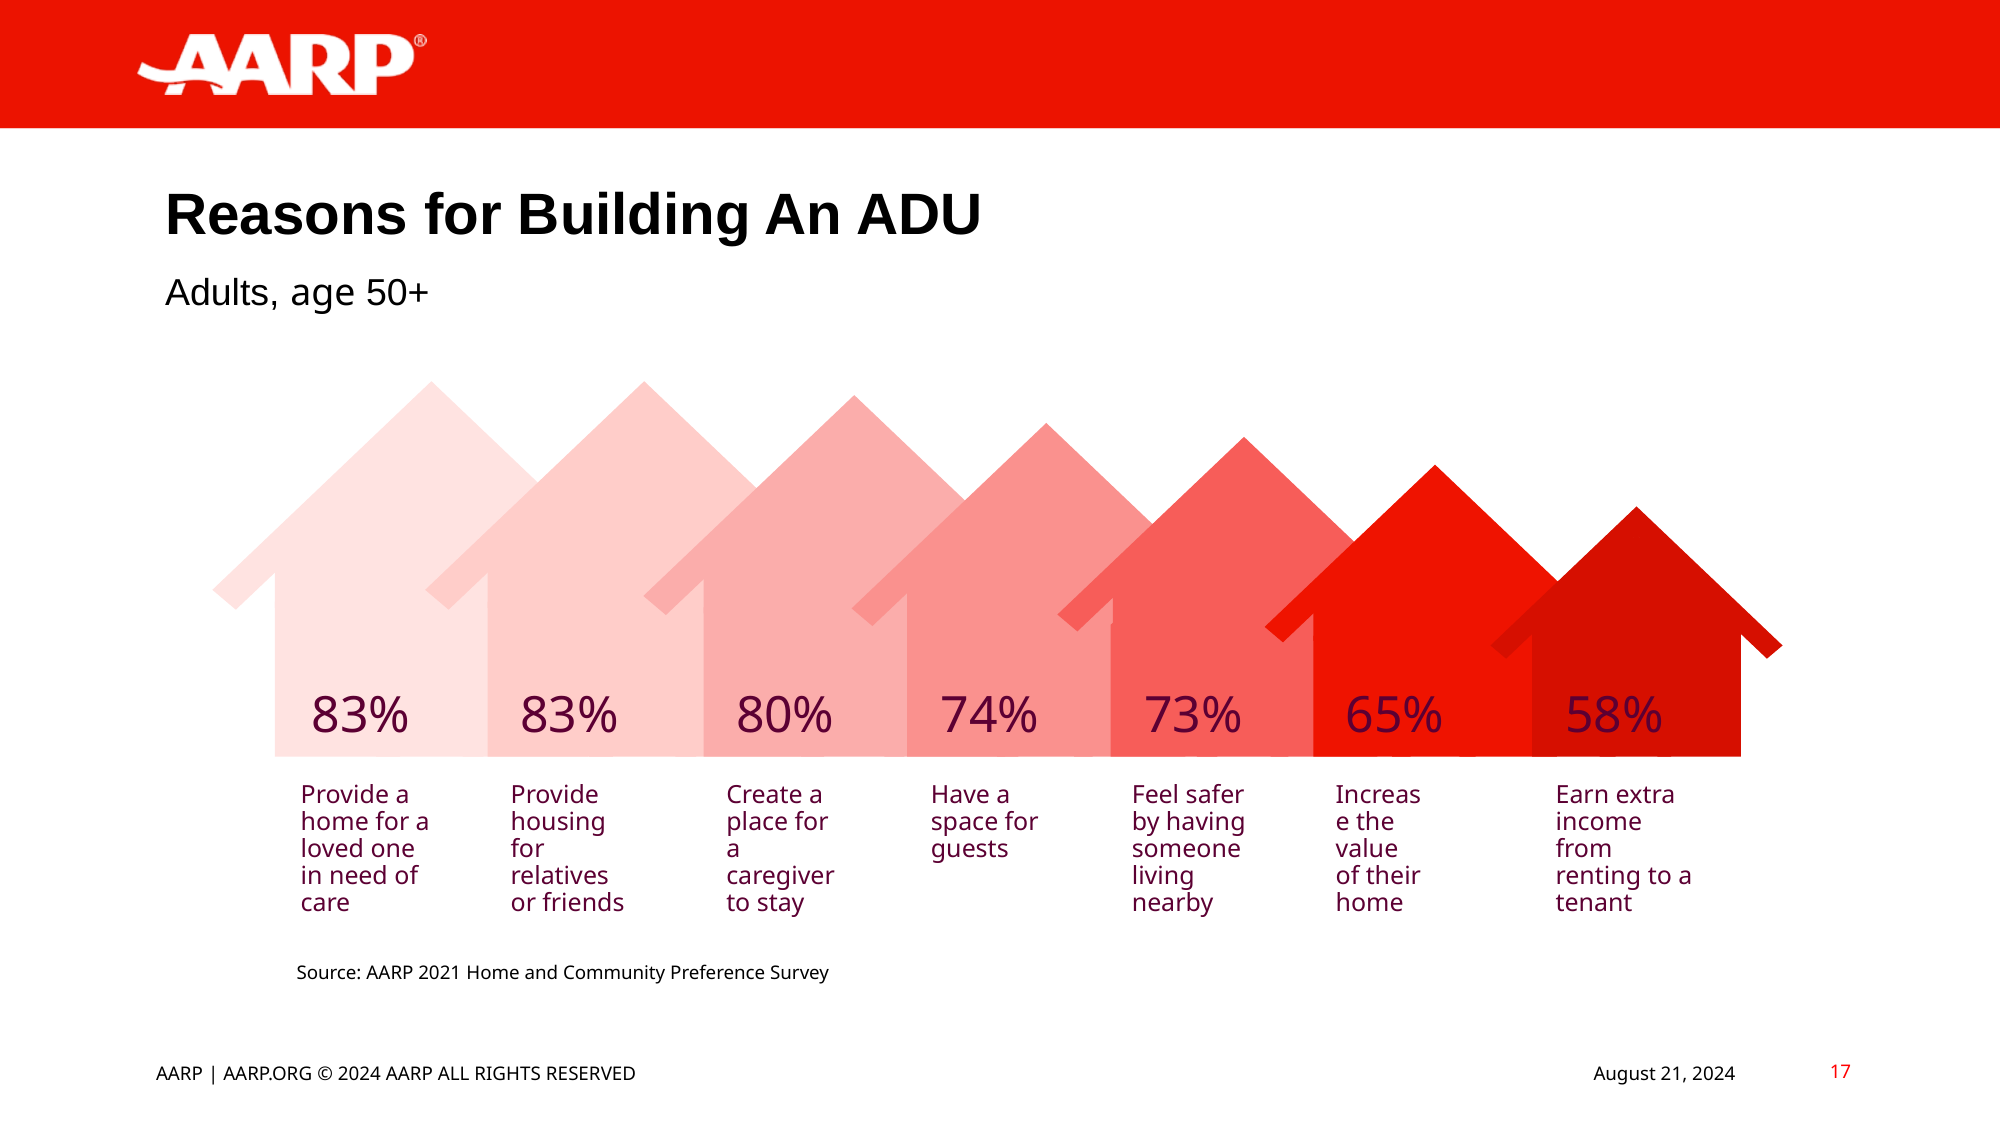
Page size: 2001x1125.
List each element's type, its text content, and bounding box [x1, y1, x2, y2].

text_box 17 [1751, 1042, 1866, 1103]
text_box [212, 381, 425, 926]
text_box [425, 381, 864, 926]
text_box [1057, 436, 1431, 926]
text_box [851, 422, 1242, 871]
text_box August 21, 2024 [1300, 1042, 1751, 1103]
title Reasons for Building An ADU [150, 169, 1445, 266]
text_box Source: AARP 2021 Home and Community Preference Survey [281, 953, 844, 991]
list Adults, age 50+ [150, 248, 473, 330]
text_box AARP | AARP.ORG © 2024 AARP ALL RIGHTS RESERVED [140, 1042, 729, 1103]
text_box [1490, 506, 1783, 899]
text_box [643, 395, 1066, 899]
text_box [1264, 464, 1606, 926]
picture [137, 34, 427, 95]
